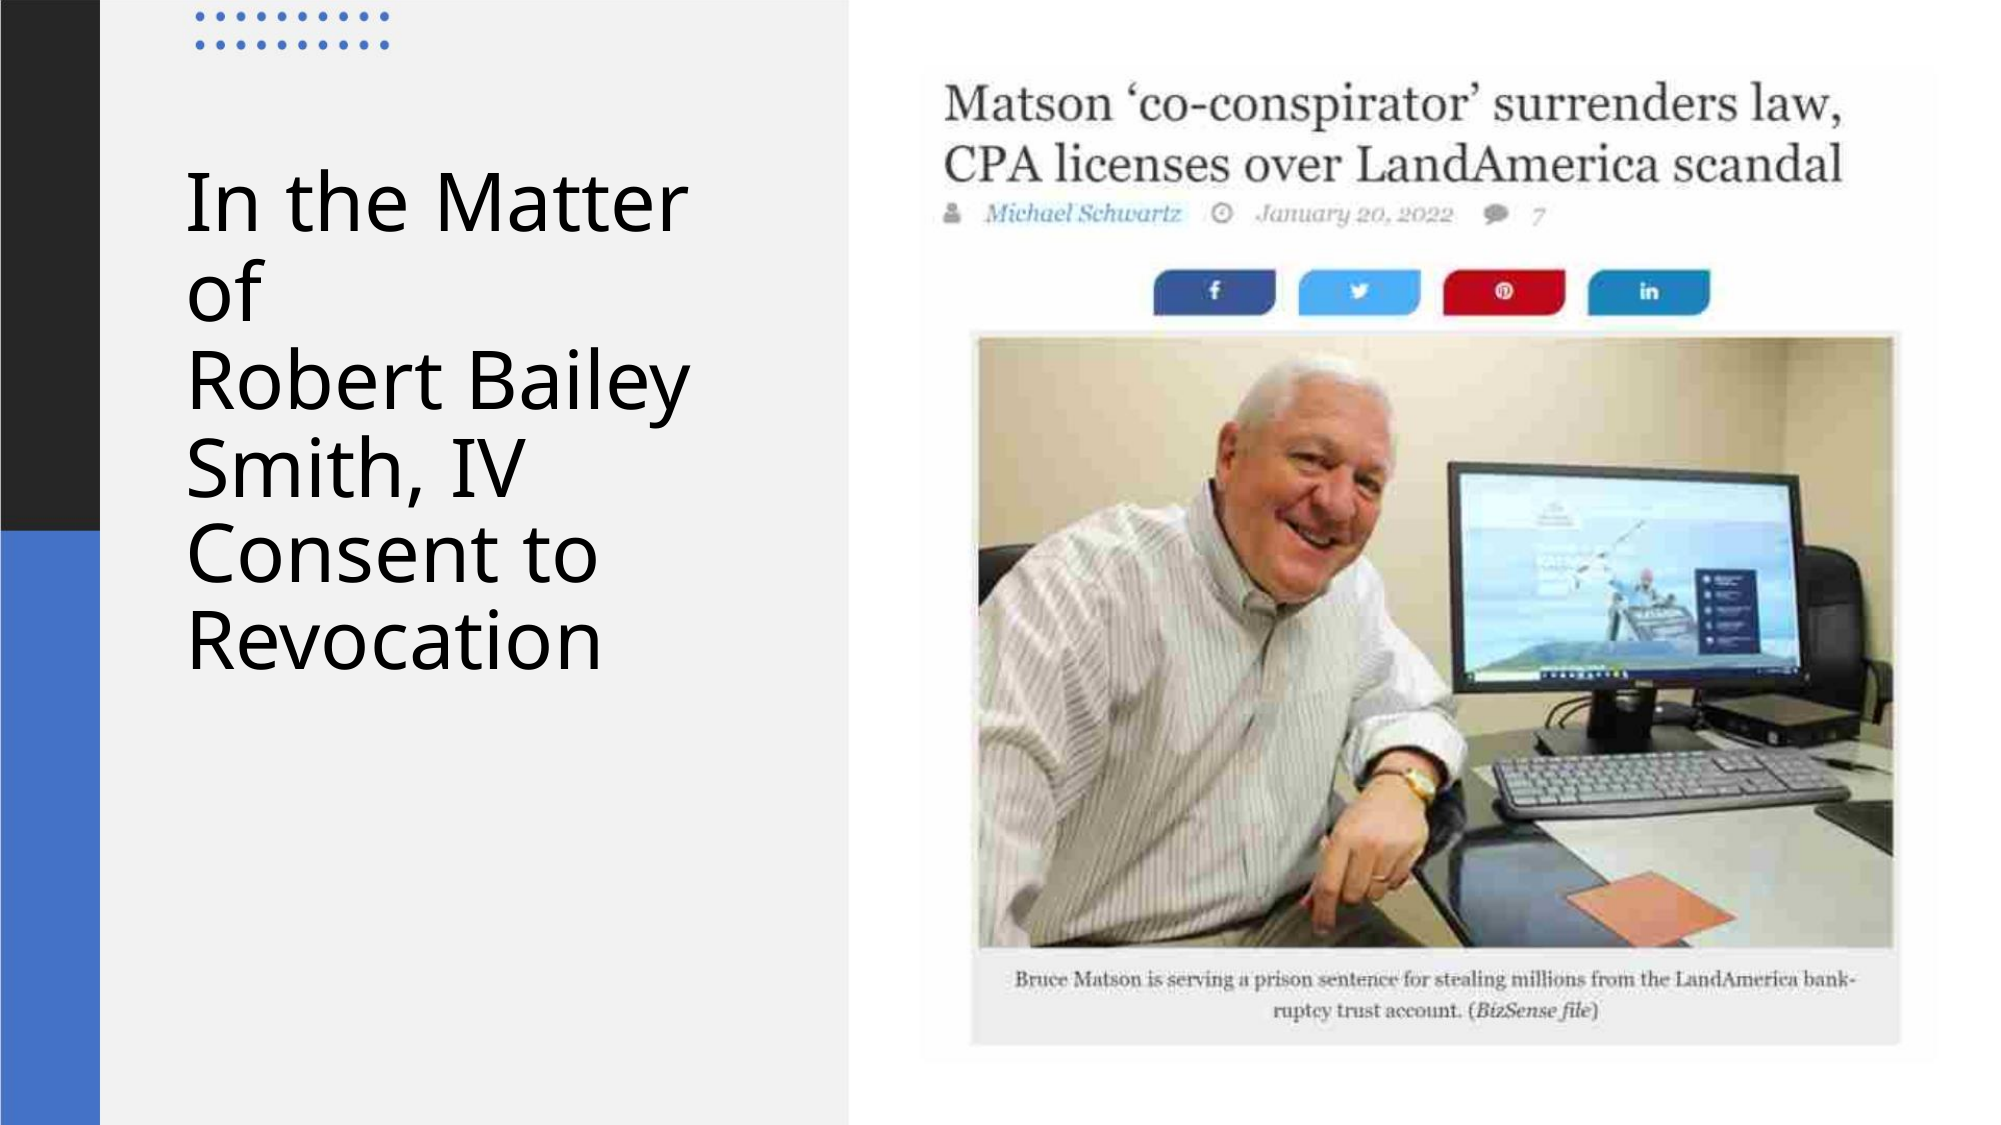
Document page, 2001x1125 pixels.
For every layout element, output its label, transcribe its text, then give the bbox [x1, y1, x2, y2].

text_box Consent to Revocation [185, 507, 617, 687]
text_box In the Matter of Robert Bailey Smith, IV [185, 156, 756, 514]
text_box [0, 0, 2000, 1125]
